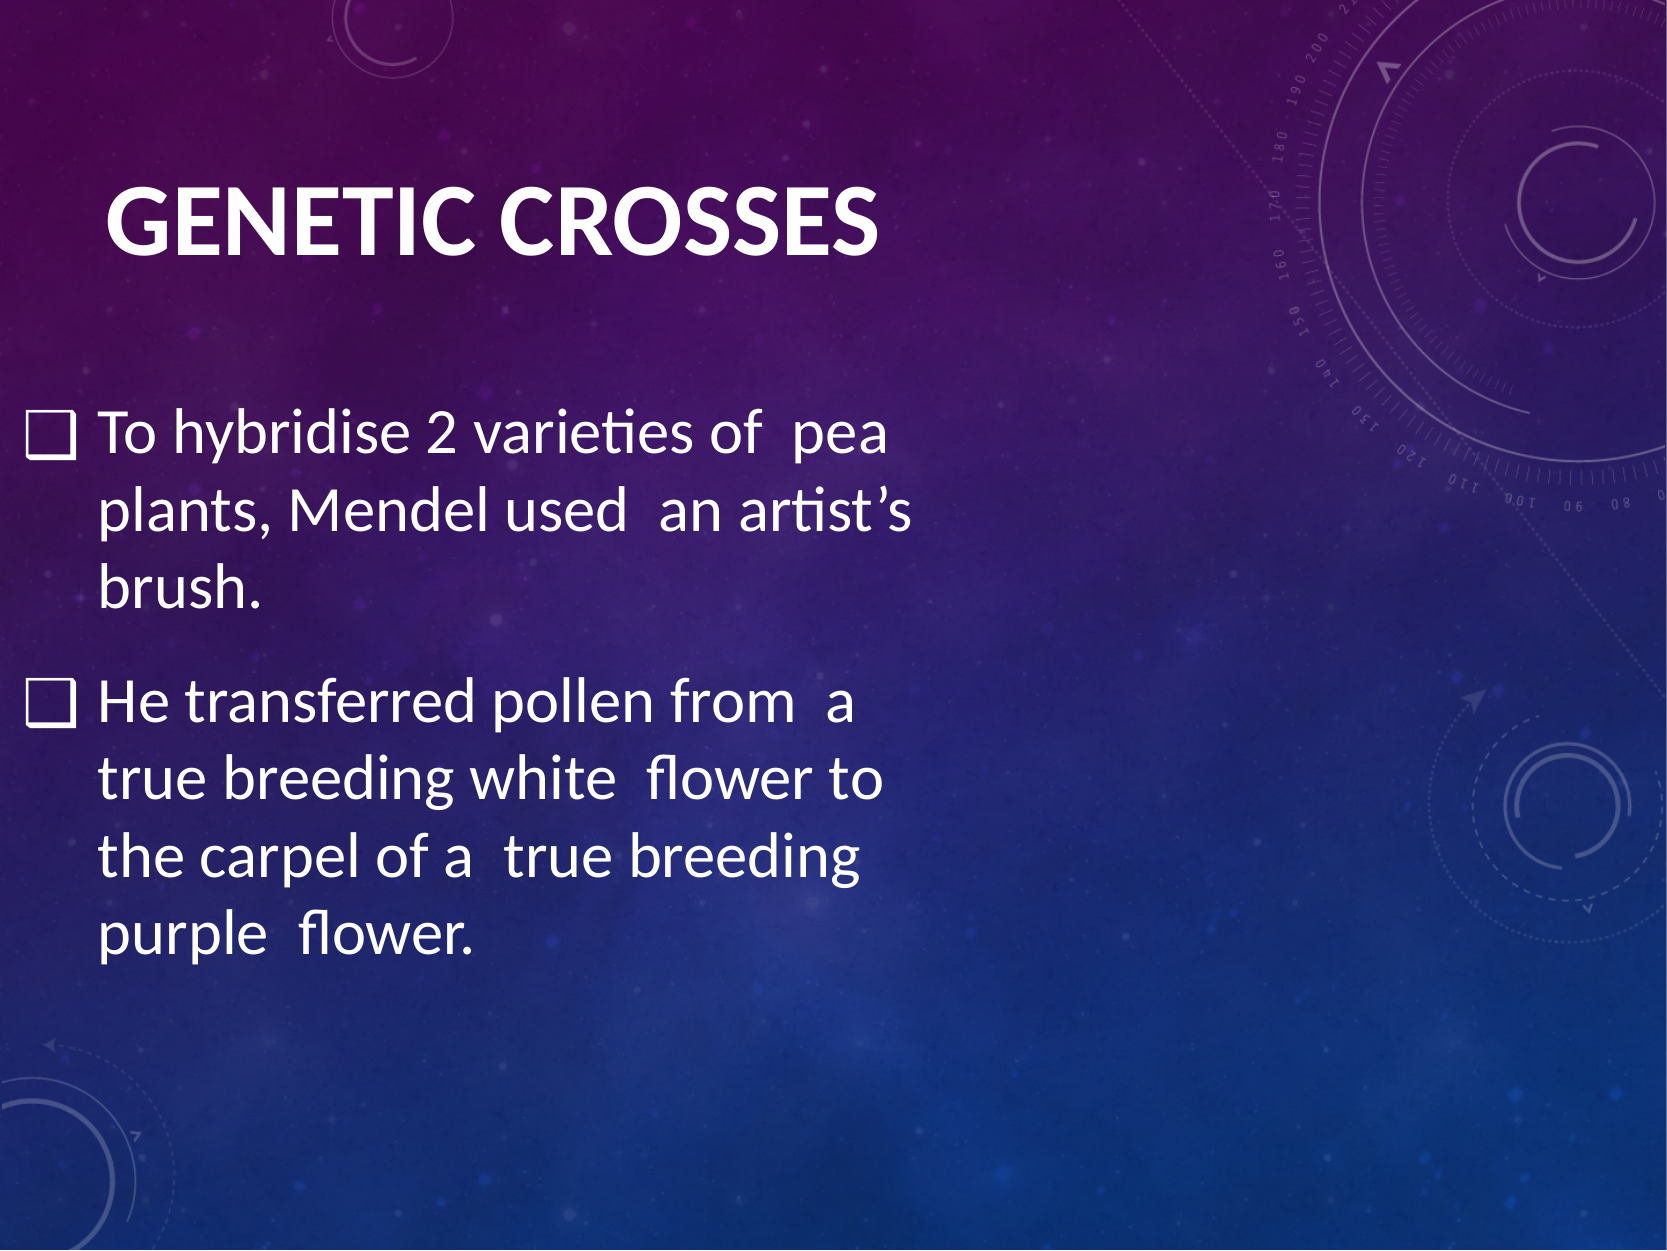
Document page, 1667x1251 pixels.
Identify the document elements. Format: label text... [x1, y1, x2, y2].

title GENETIC CROSSES [95, 107, 889, 319]
picture [0, 0, 1667, 1250]
text_box To hybridise 2 varieties of pea plants, Mendel used an artist’s brush. He transferred pollen from a true breeding white flower to the carpel of a true breeding purple flower. [20, 387, 964, 968]
